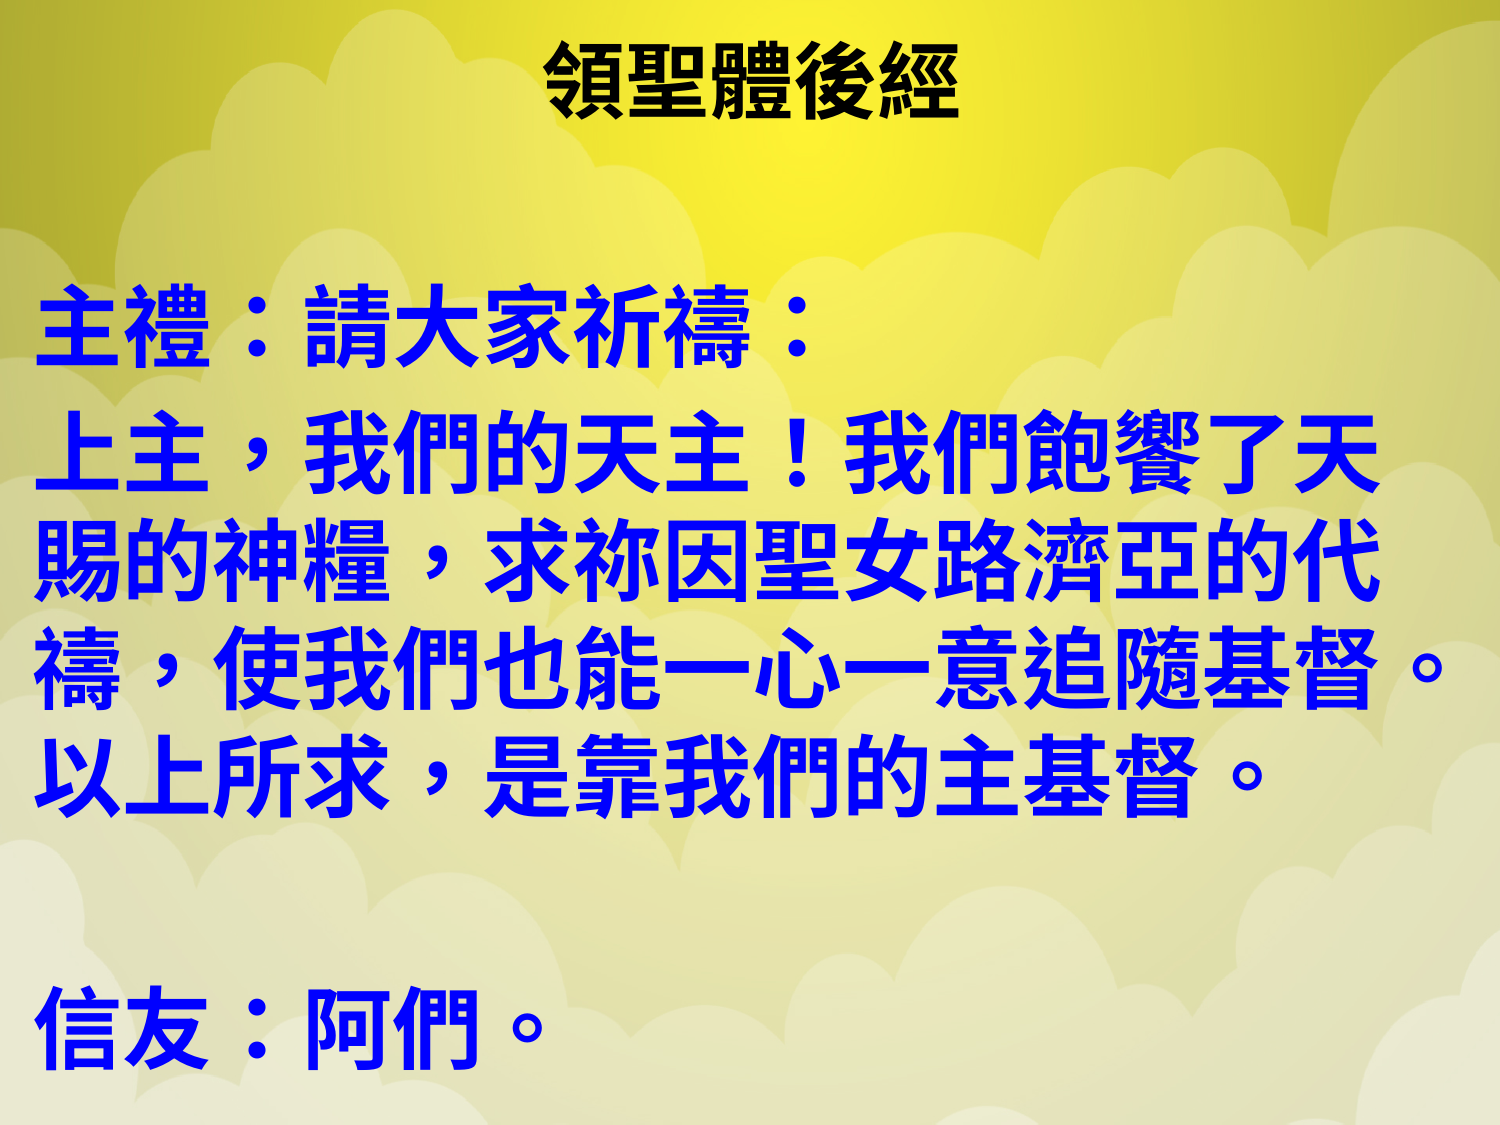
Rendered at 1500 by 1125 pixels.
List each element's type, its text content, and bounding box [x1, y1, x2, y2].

list 主禮：請大家祈禱： 上主，我們的天主！我們飽饗了天賜的神糧，求祢因聖女路濟亞的代禱，使我們也能一心一意追隨基督。以上所求，是靠我們的主基督。 信友：阿們。 [17, 137, 1483, 1106]
title 領聖體後經 [76, 21, 1427, 137]
